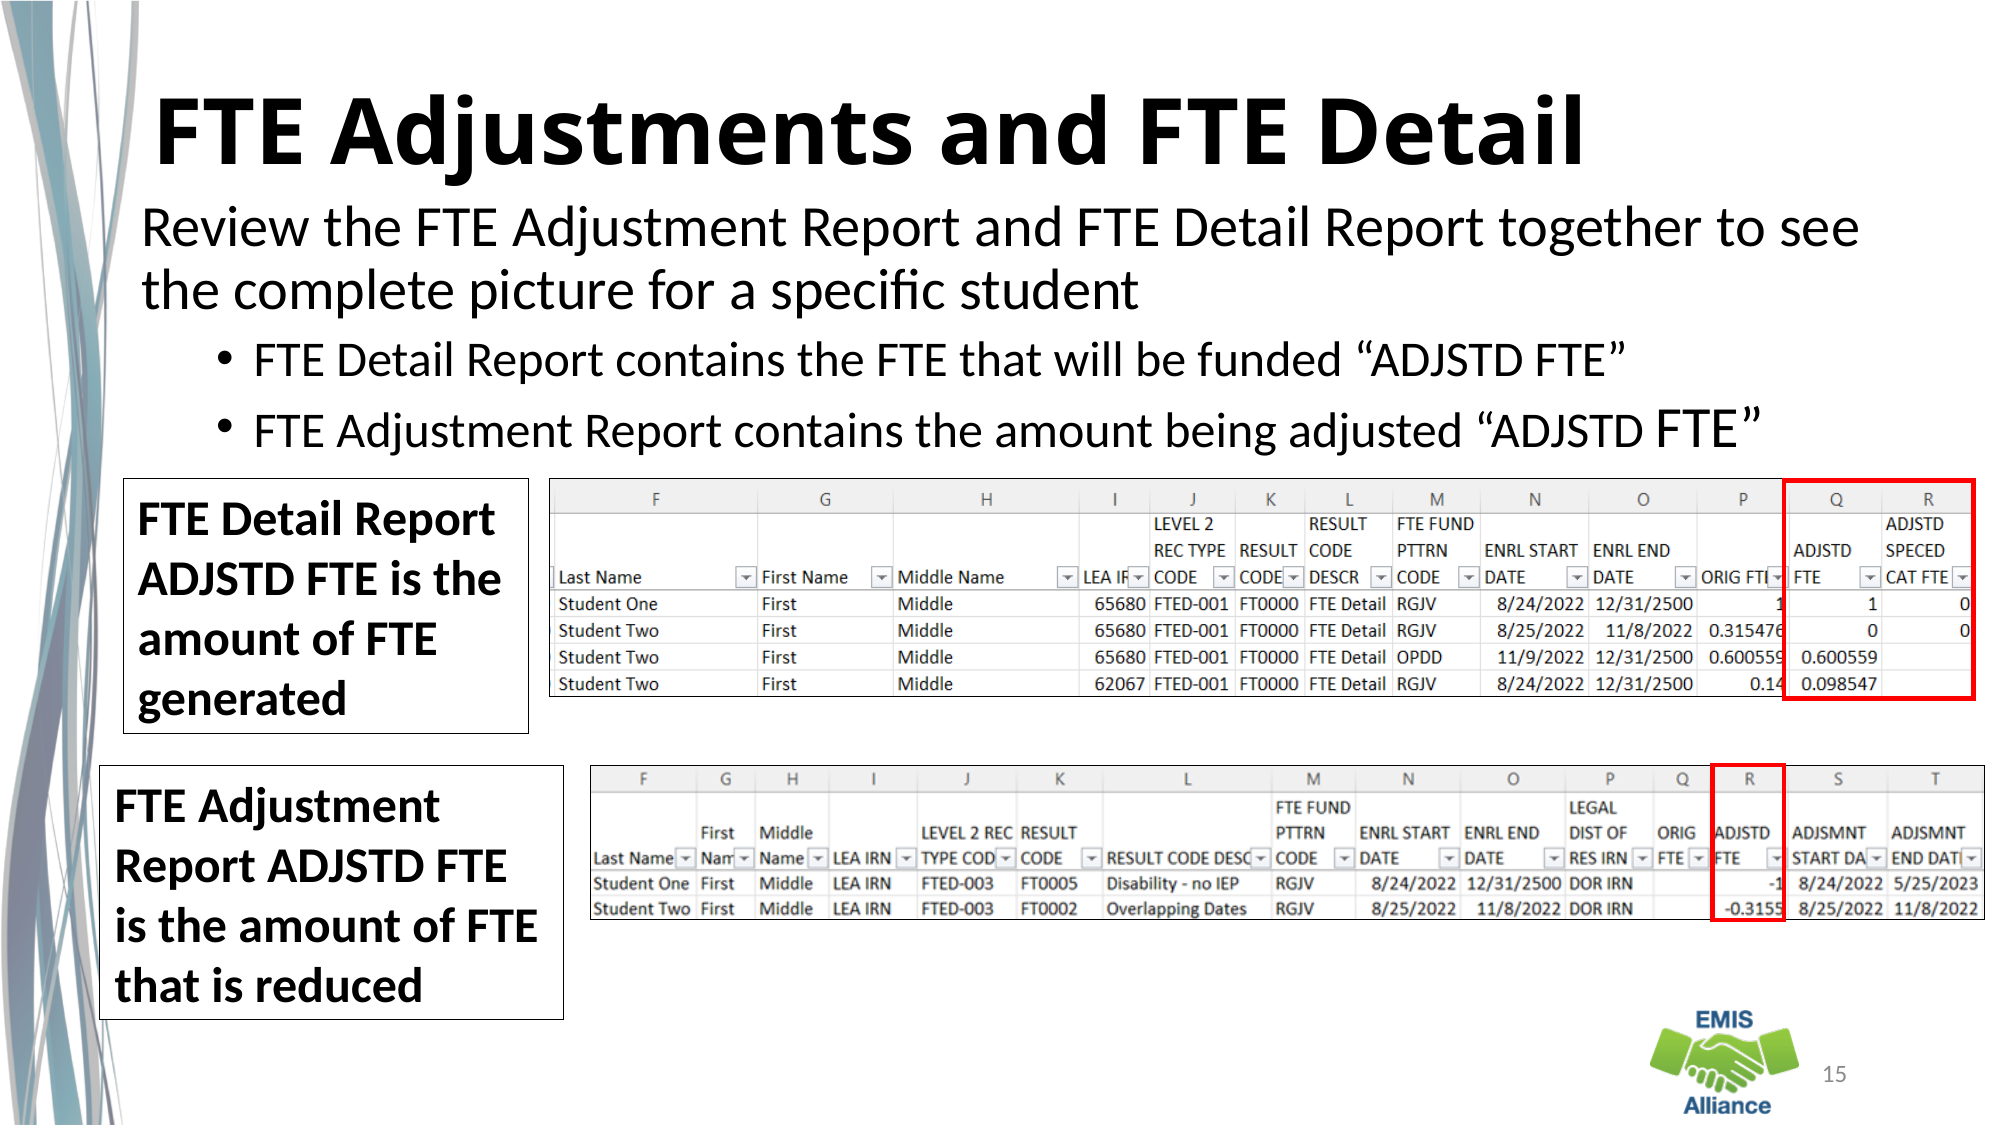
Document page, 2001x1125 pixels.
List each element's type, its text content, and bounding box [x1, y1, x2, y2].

picture [1650, 1103, 1799, 1121]
picture [590, 764, 1985, 920]
text_box FTE Adjustment Report ADJSTD FTE is the amount of FTE that is reduced [99, 765, 564, 1020]
slide_number 15 [1412, 1042, 1863, 1103]
picture [1650, 1014, 1799, 1042]
text_box FTE Detail Report ADJSTD FTE is the amount of FTE generated [123, 478, 529, 734]
picture [0, 2, 139, 1124]
picture [549, 478, 1974, 697]
title FTE Adjustments and FTE Detail [137, 59, 1863, 189]
list Review the FTE Adjustment Report and FTE Detail Report together to see the complete picture for a specific student FTE Detail Report contains the FTE that will be funded “ADJSTD FTE” FTE Adjustment Report contains the amount being adjusted “ADJSTD FTE” [125, 189, 1948, 1014]
